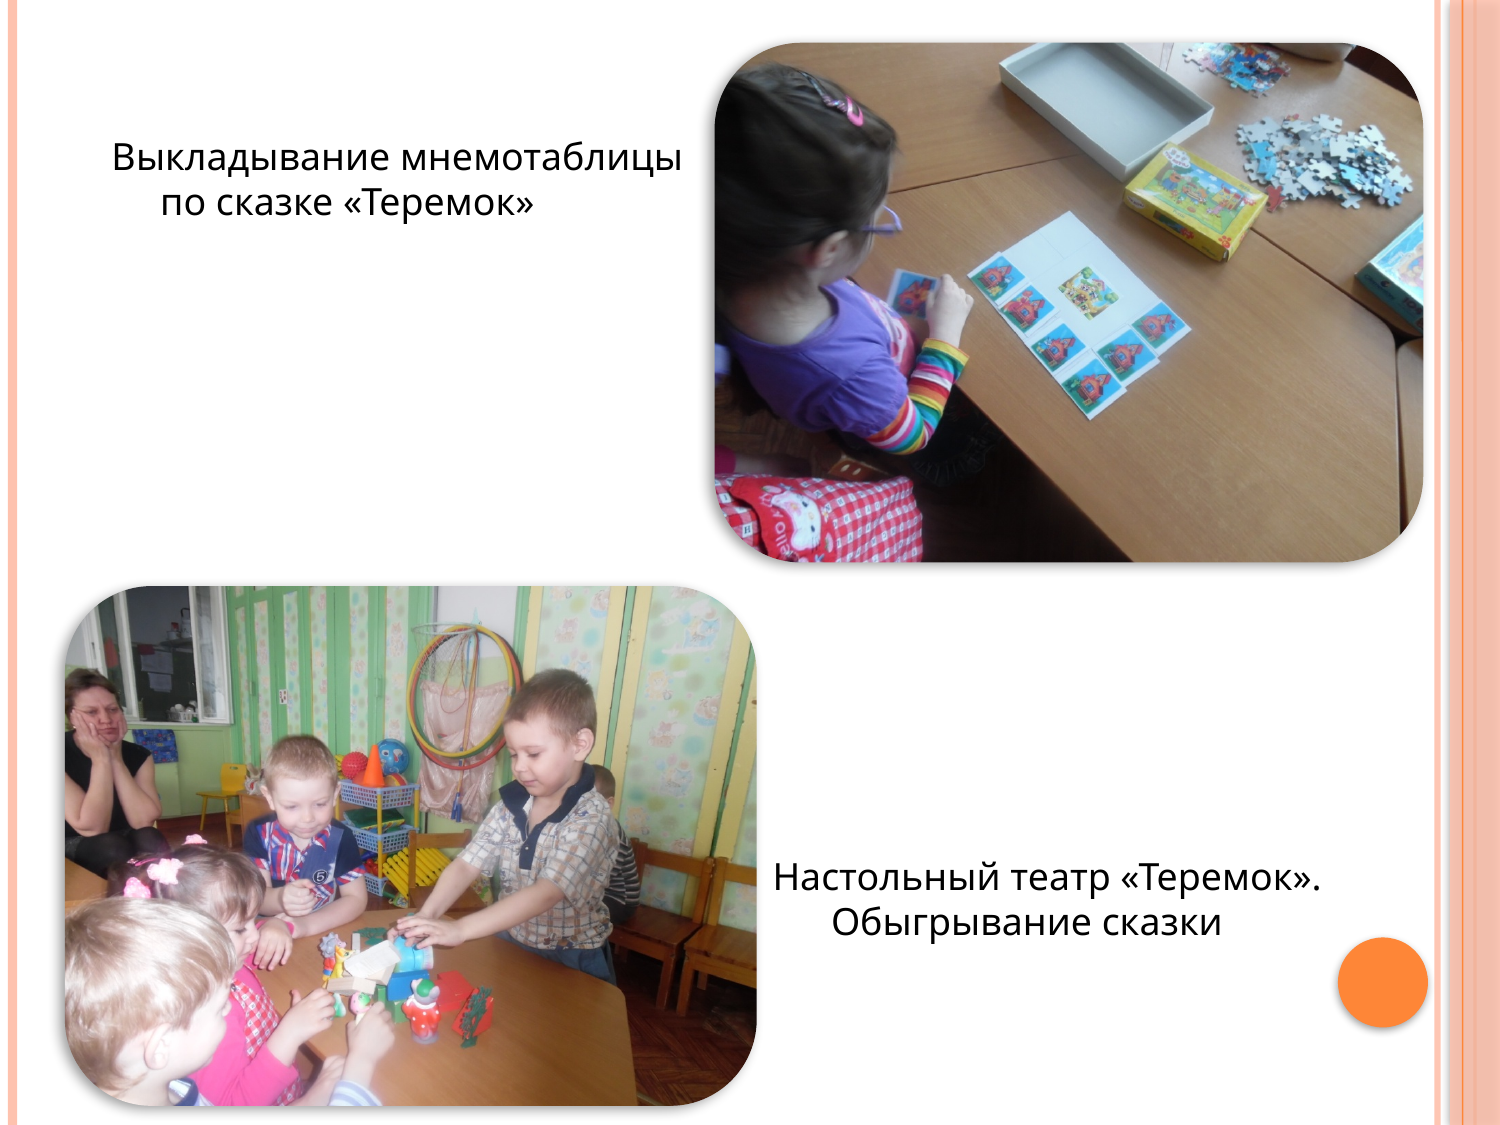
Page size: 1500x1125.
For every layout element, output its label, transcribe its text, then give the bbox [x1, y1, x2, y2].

text_box Выкладывание мнемотаблицы по сказке «Теремок» [96, 125, 708, 231]
picture [64, 585, 758, 1107]
text_box Настольный театр «Теремок». Обыгрывание сказки [765, 845, 1337, 951]
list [714, 42, 1424, 563]
